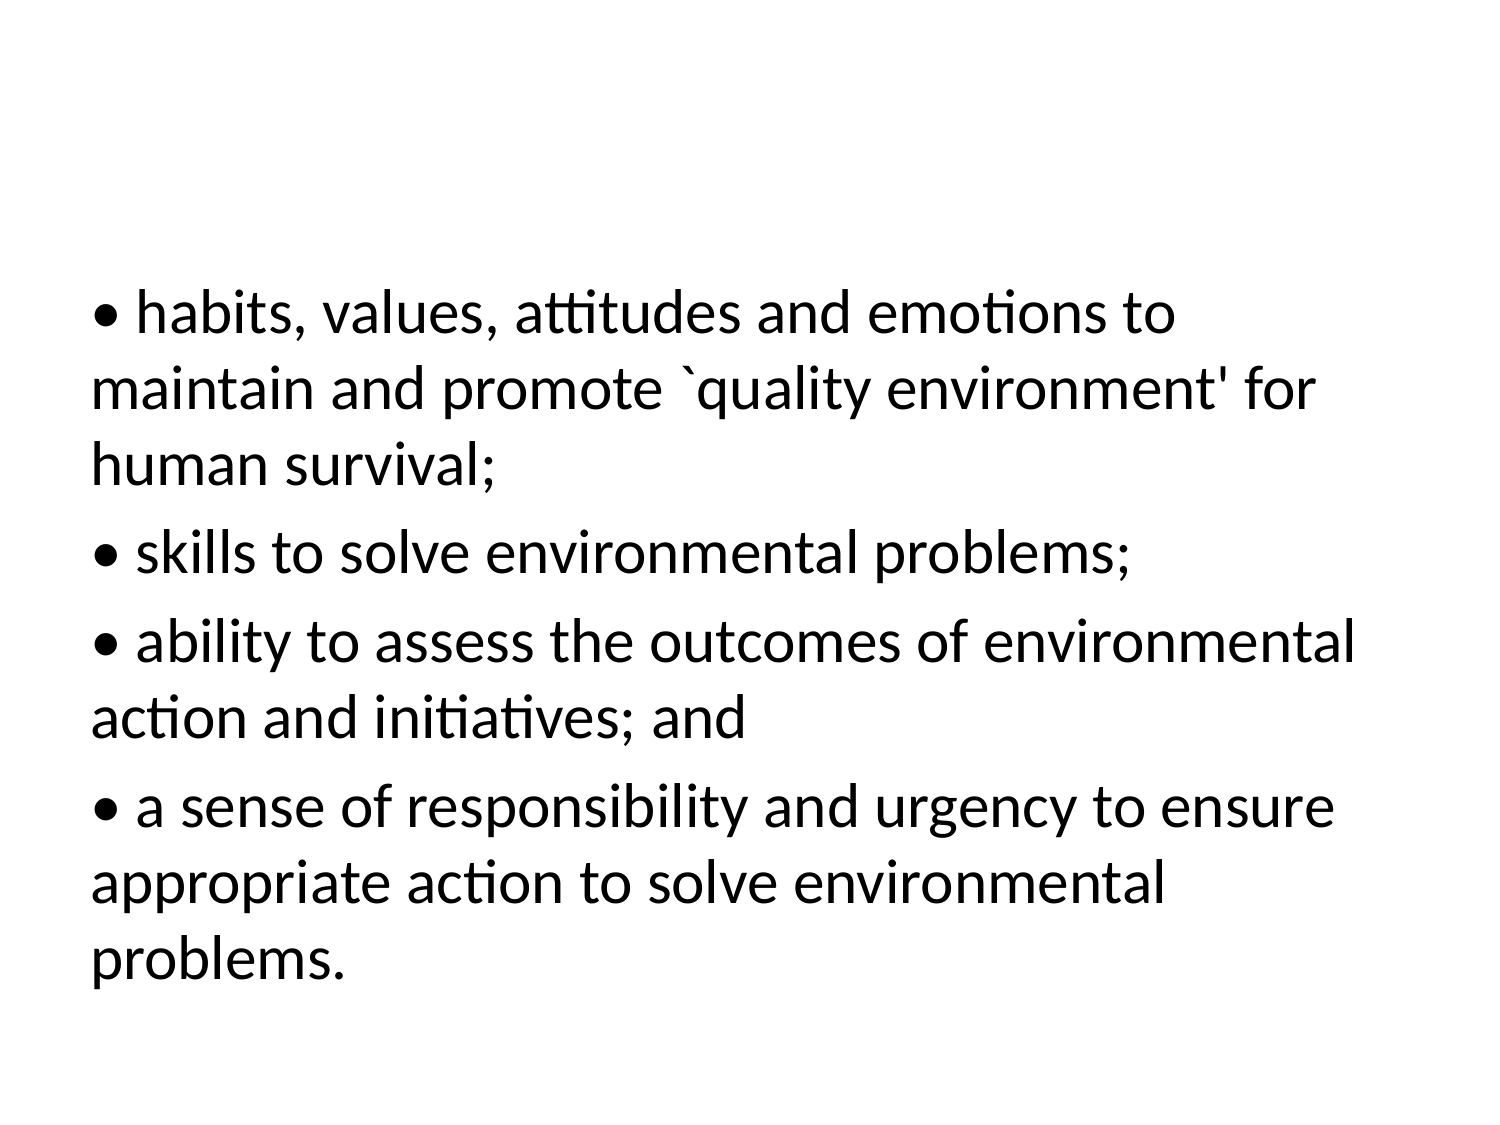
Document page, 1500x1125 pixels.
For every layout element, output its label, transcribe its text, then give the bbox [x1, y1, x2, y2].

list • habits, values, attitudes and emotions to maintain and promote `quality environment' for human survival; • skills to solve environmental problems; • ability to assess the outcomes of environmental action and initiatives; and • a sense of responsibility and urgency to ensure appropriate action to solve environmental problems. [75, 262, 1425, 1005]
